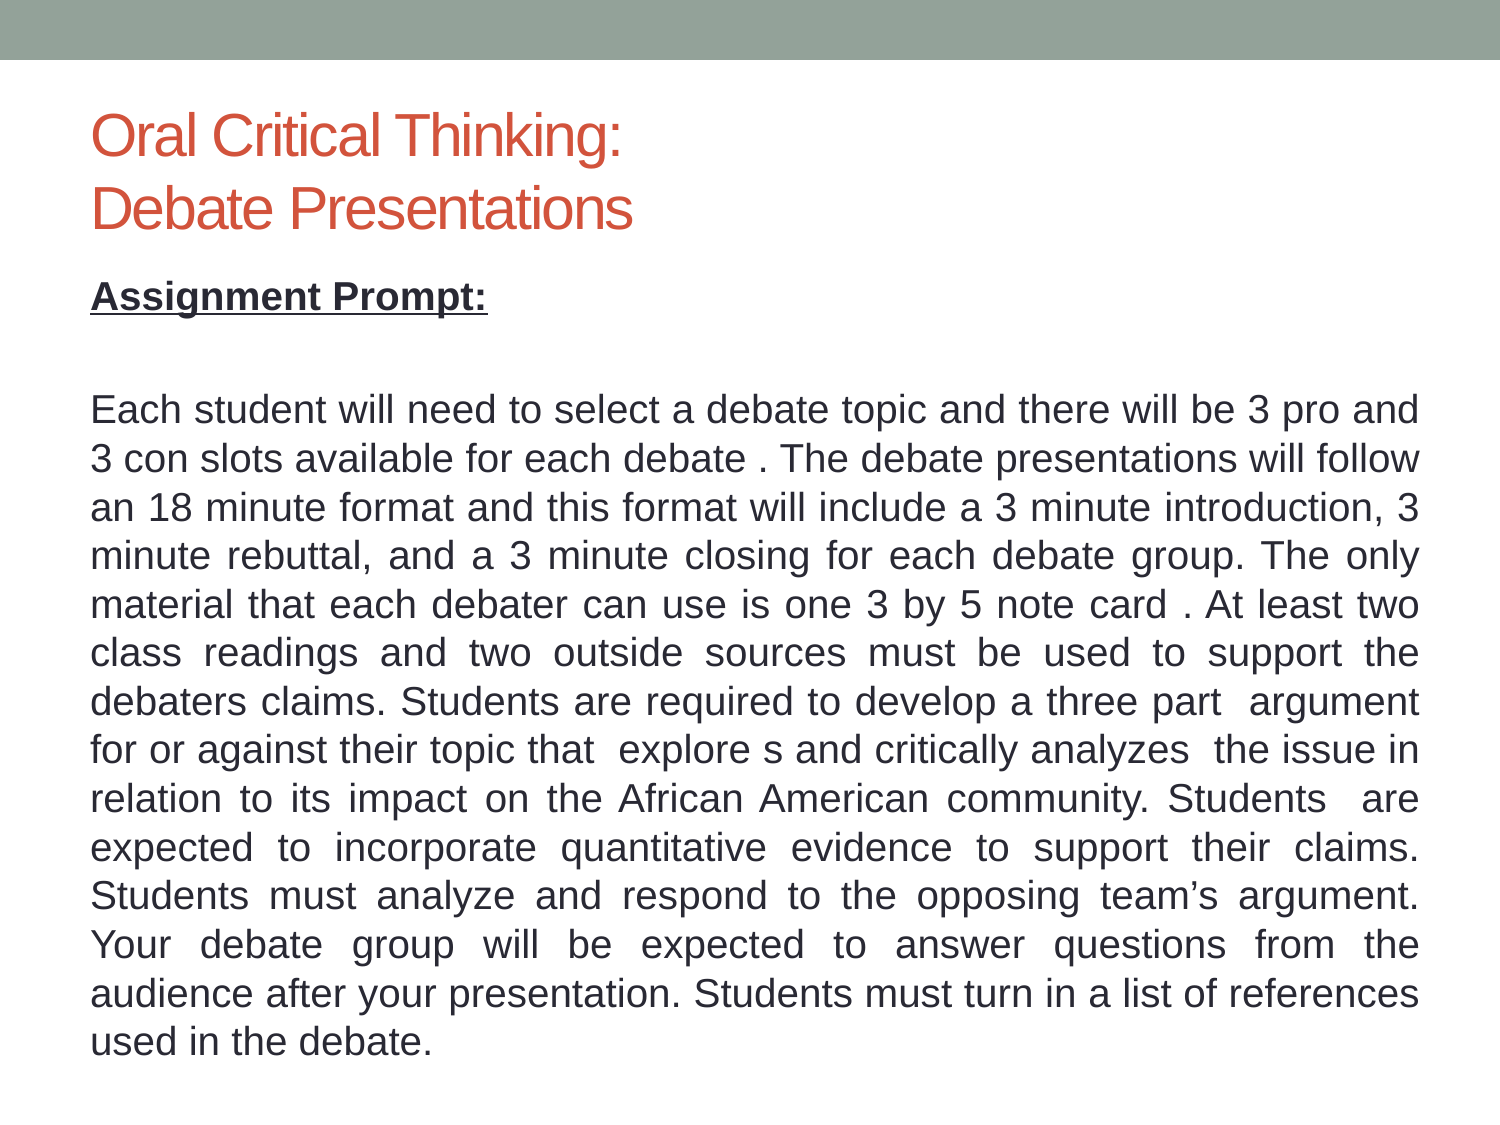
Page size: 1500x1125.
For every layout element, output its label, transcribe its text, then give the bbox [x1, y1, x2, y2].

list Assignment Prompt: Each student will need to select a debate topic and there will be 3 pro and 3 con slots available for each debate . The debate presentations will follow an 18 minute format and this format will include a 3 minute introduction, 3 minute rebuttal, and a 3 minute closing for each debate group. The only material that each debater can use is one 3 by 5 note card . At least two class readings and two outside sources must be used to support the debaters claims. Students are required to develop a three part argument for or against their topic that explore s and critically analyzes the issue in relation to its impact on the African American community. Students are expected to incorporate quantitative evidence to support their claims. Students must analyze and respond to the opposing team’s argument. Your debate group will be expected to answer questions from the audience after your presentation. Students must turn in a list of references used in the debate. [75, 262, 1438, 1075]
title Oral Critical Thinking: Debate Presentations [75, 87, 1425, 250]
